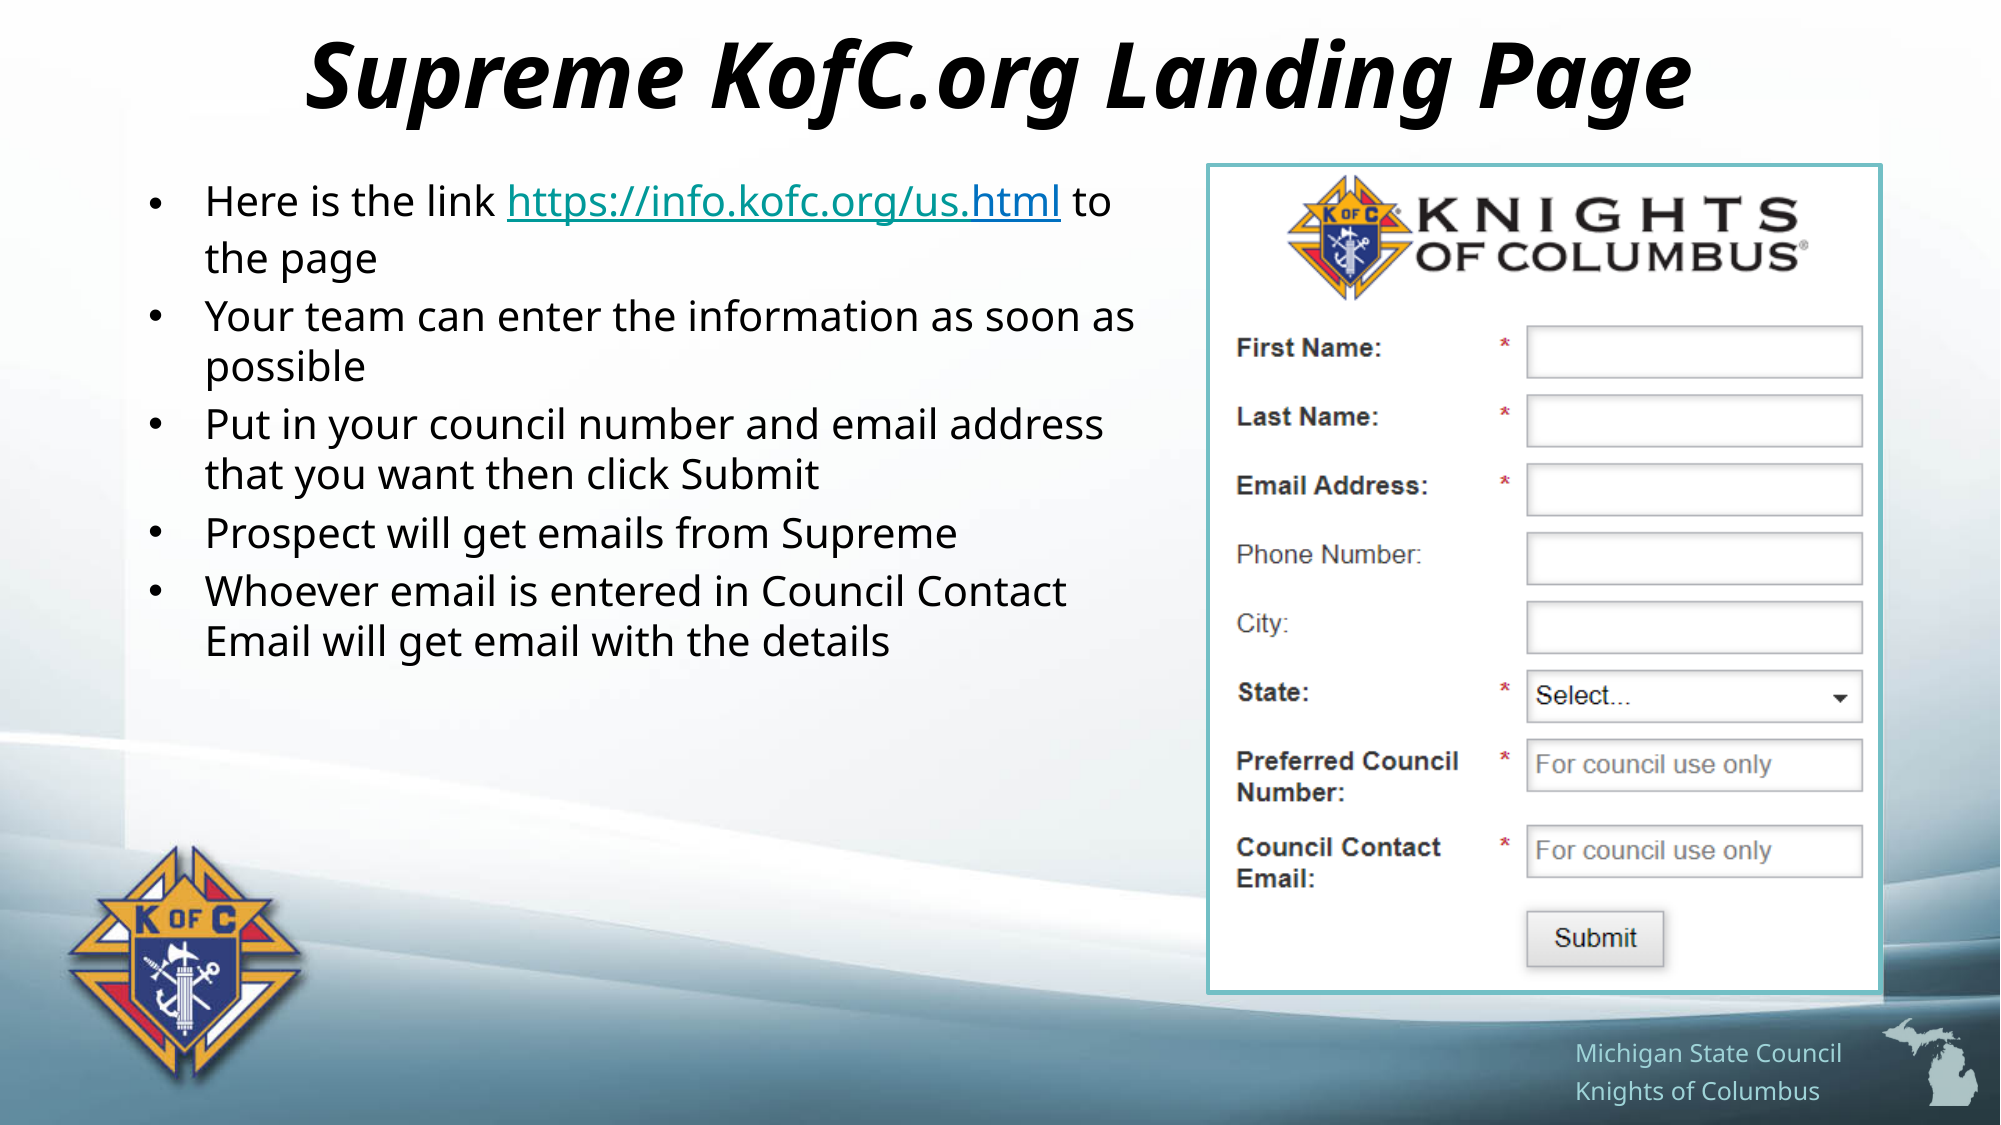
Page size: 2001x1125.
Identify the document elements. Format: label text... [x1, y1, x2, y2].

picture [0, 0, 2000, 1125]
title Supreme KofC.org Landing Page [133, 16, 1867, 127]
list Here is the link https://info.kofc.org/us.html to the page Your team can enter the information as soon as possible Put in your council number and email address that you want then click Submit Prospect will get emails from Supreme Whoever email is entered in Council Contact Email will get email with the details [133, 166, 1193, 823]
